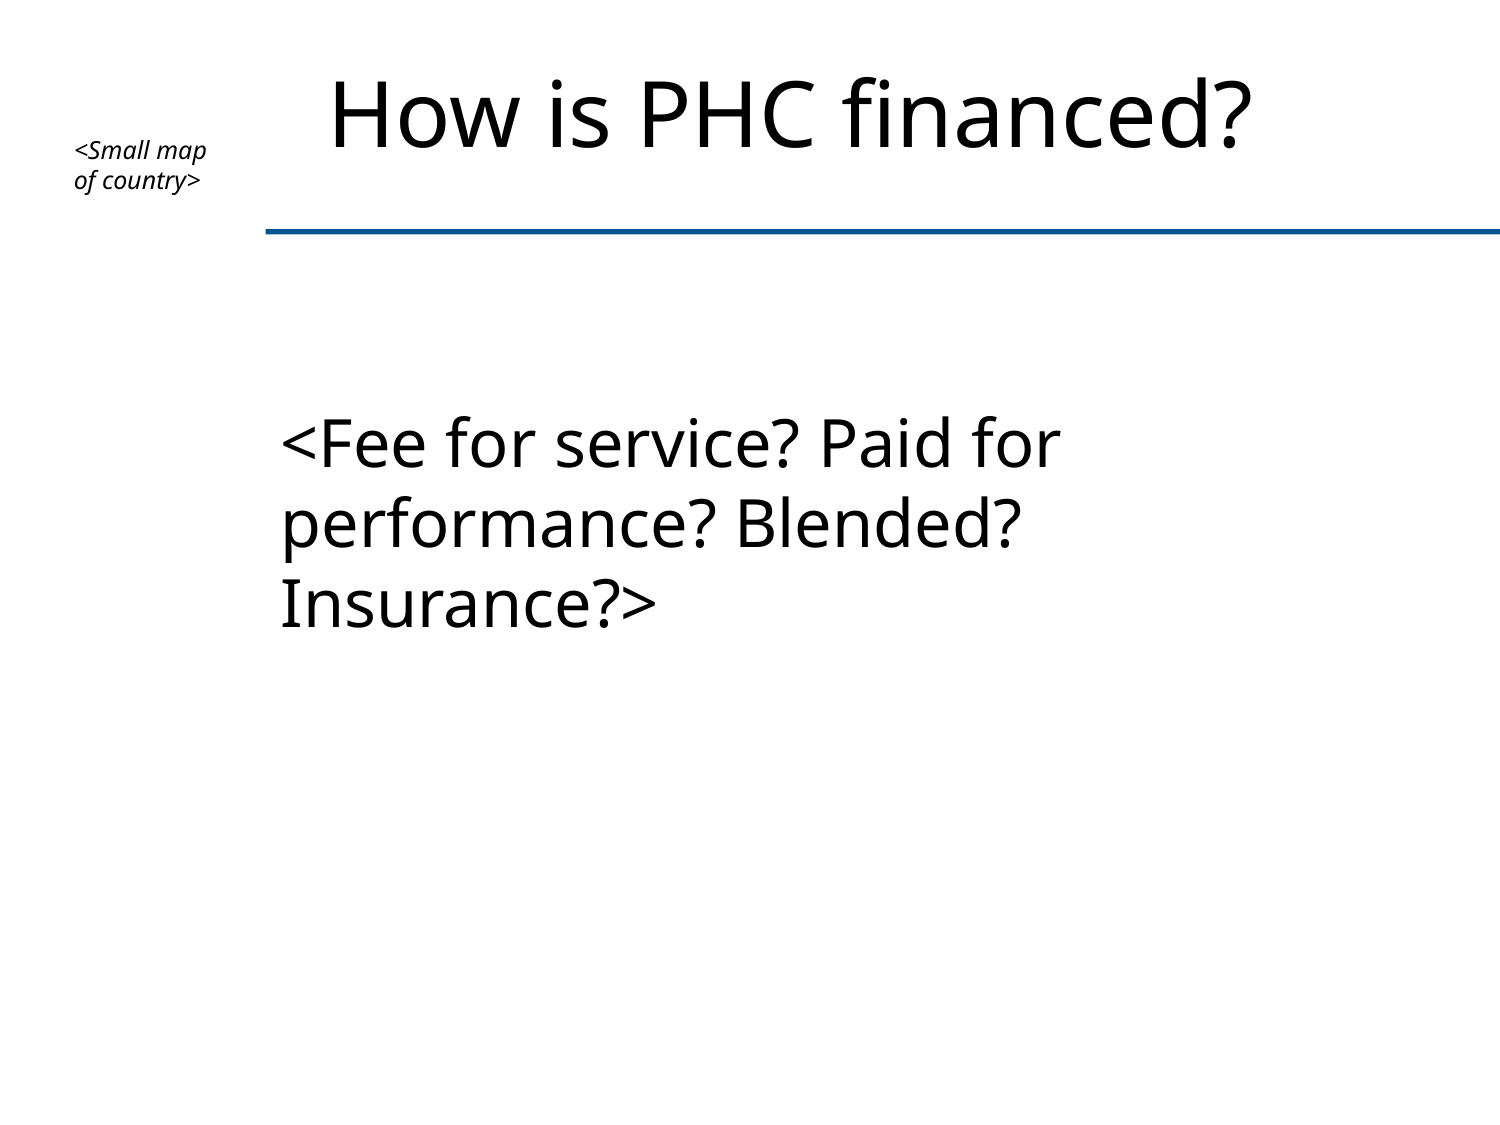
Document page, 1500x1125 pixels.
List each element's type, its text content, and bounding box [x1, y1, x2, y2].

text_box <Small map of country> [58, 127, 225, 202]
text_box <Fee for service? Paid for performance? Blended? Insurance?> [265, 393, 1353, 648]
text_box [312, 227, 1468, 365]
text_box How is PHC financed? [312, 48, 1412, 174]
